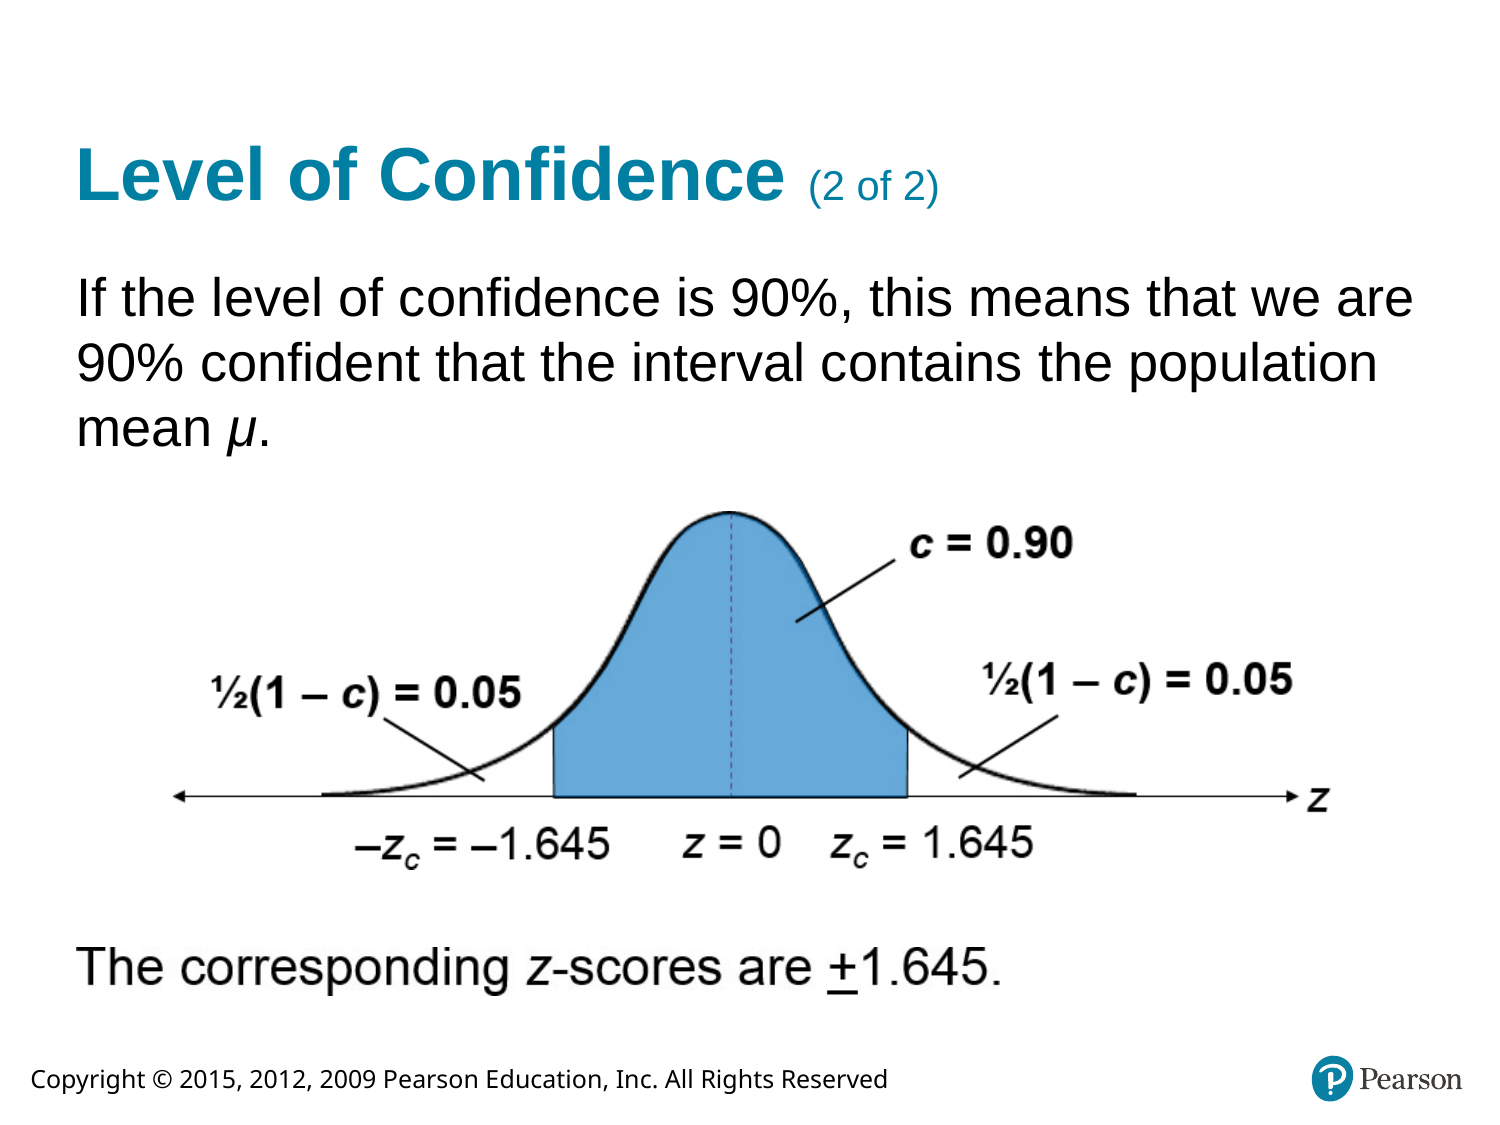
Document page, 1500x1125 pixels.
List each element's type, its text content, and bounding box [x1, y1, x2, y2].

title Level of Confidence (2 of 2) [75, 35, 1425, 216]
picture [172, 510, 1331, 870]
list If the level of confidence is 90%, this means that we are 90% confident that the interval contains the population mean μ. [76, 262, 1427, 463]
picture [76, 947, 1000, 996]
